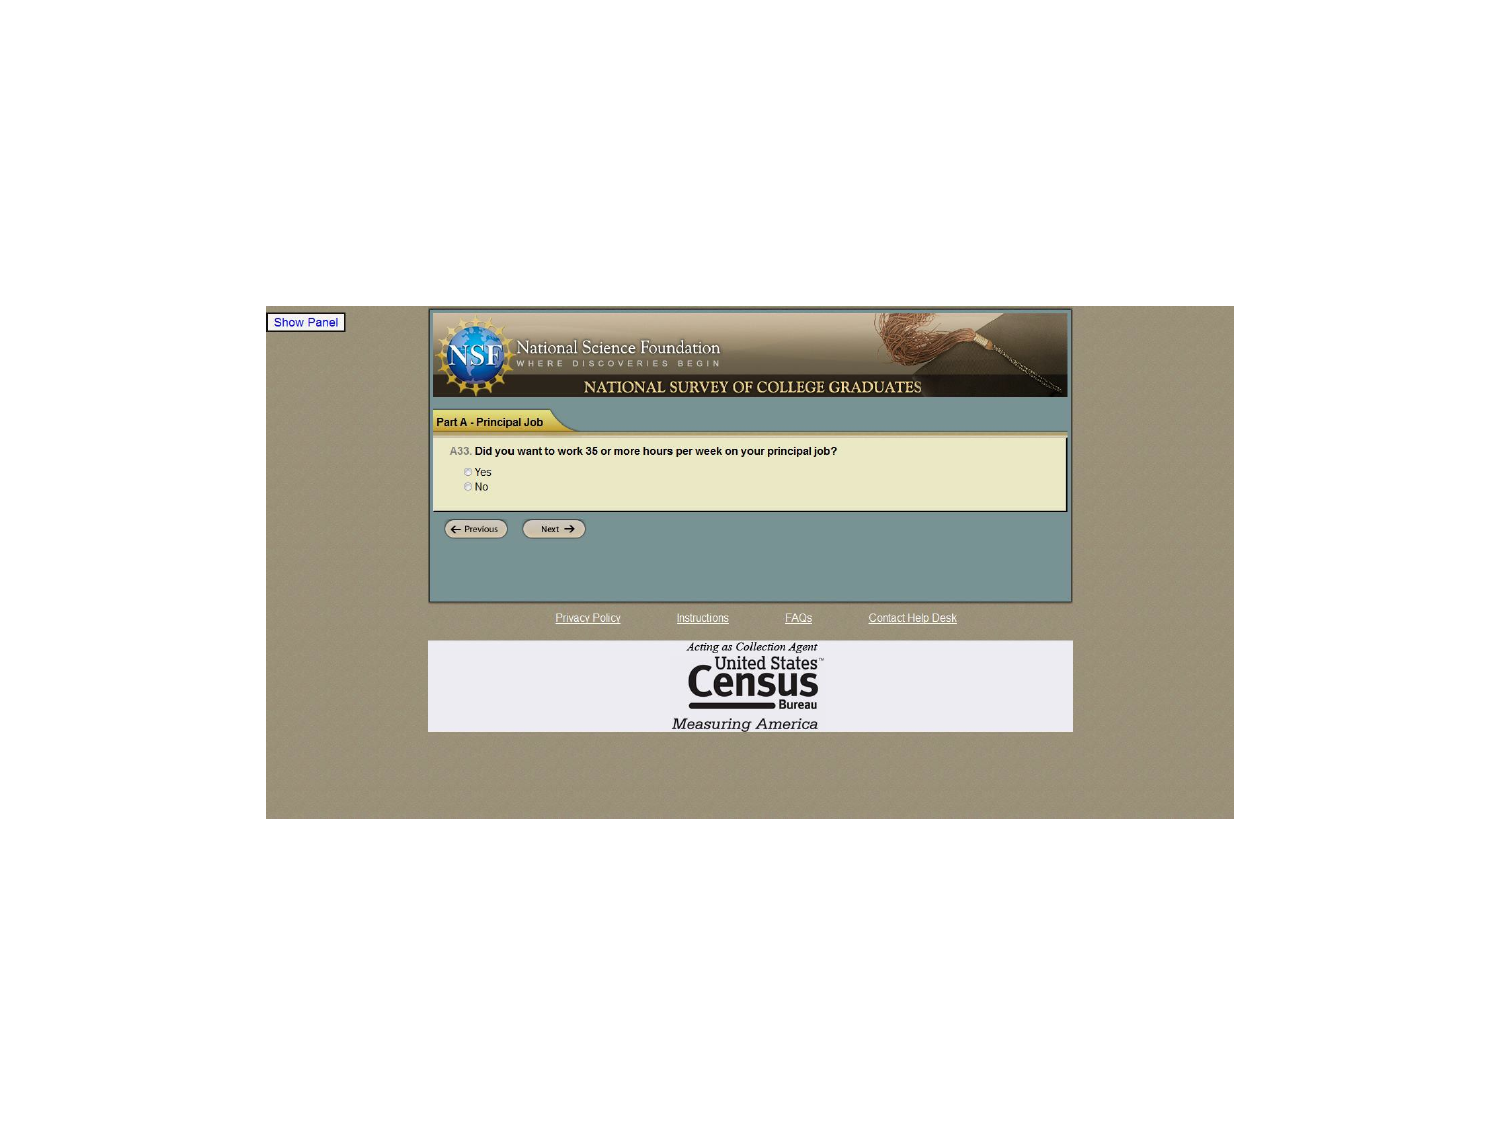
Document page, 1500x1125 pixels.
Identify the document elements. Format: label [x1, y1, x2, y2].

picture [266, 305, 1234, 819]
